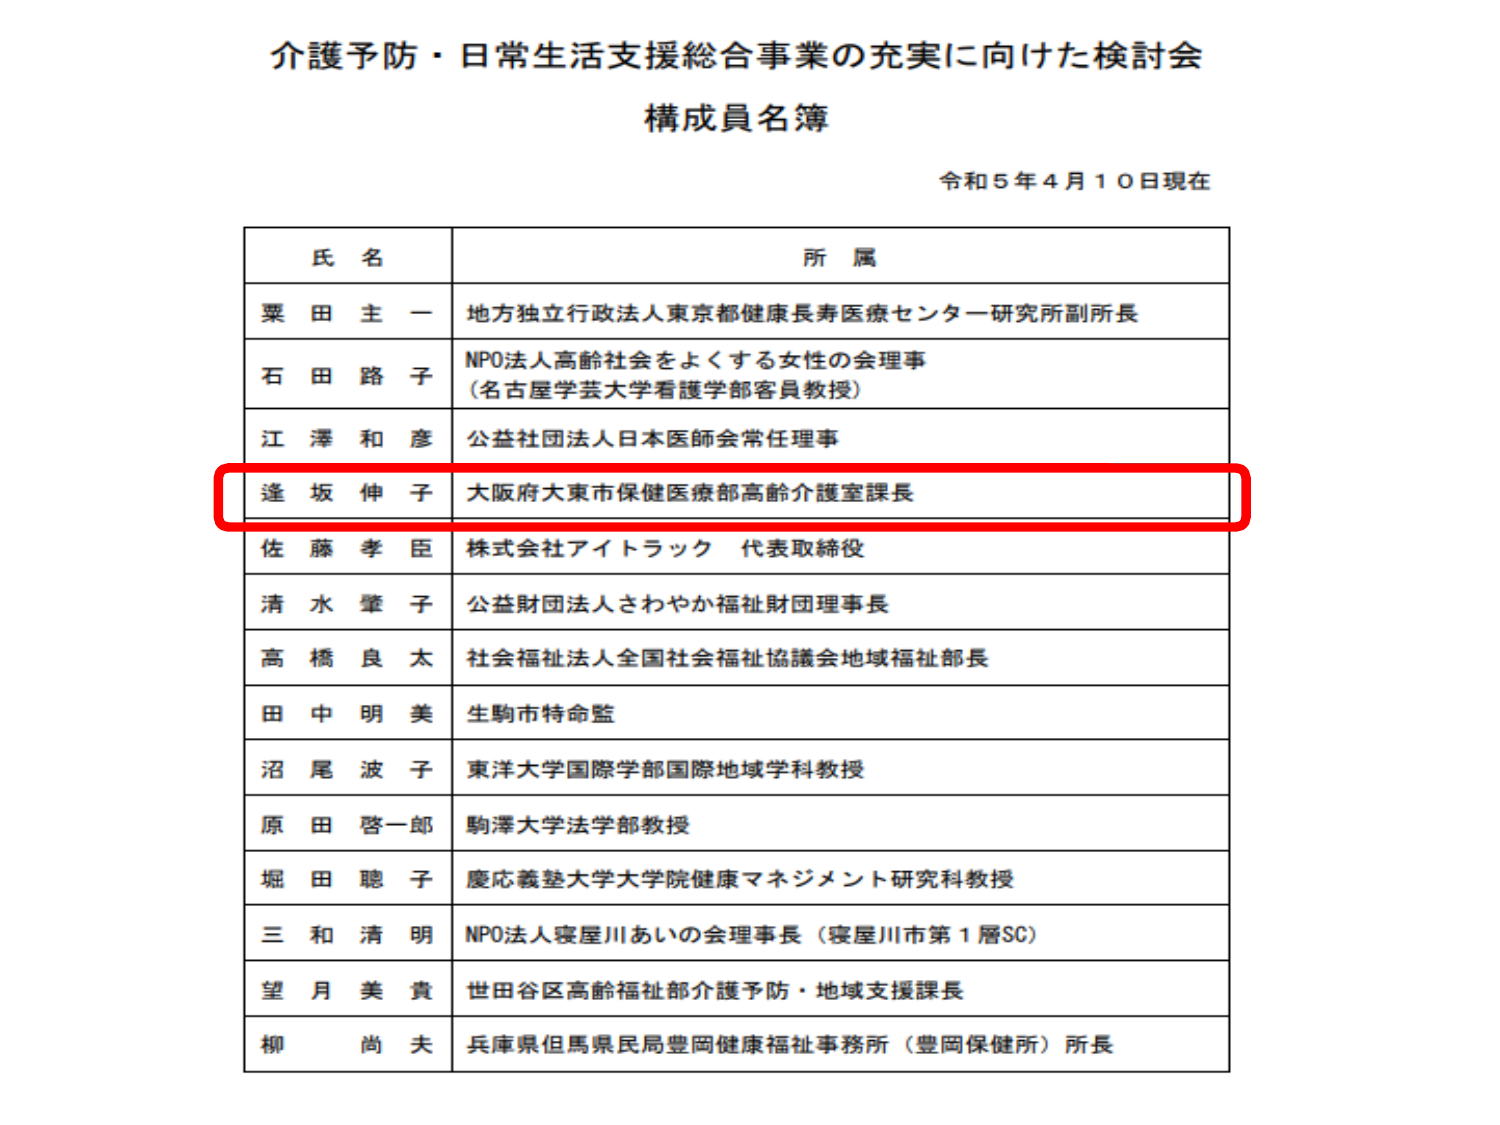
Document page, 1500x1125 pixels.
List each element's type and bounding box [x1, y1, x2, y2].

picture [194, 25, 1258, 1087]
